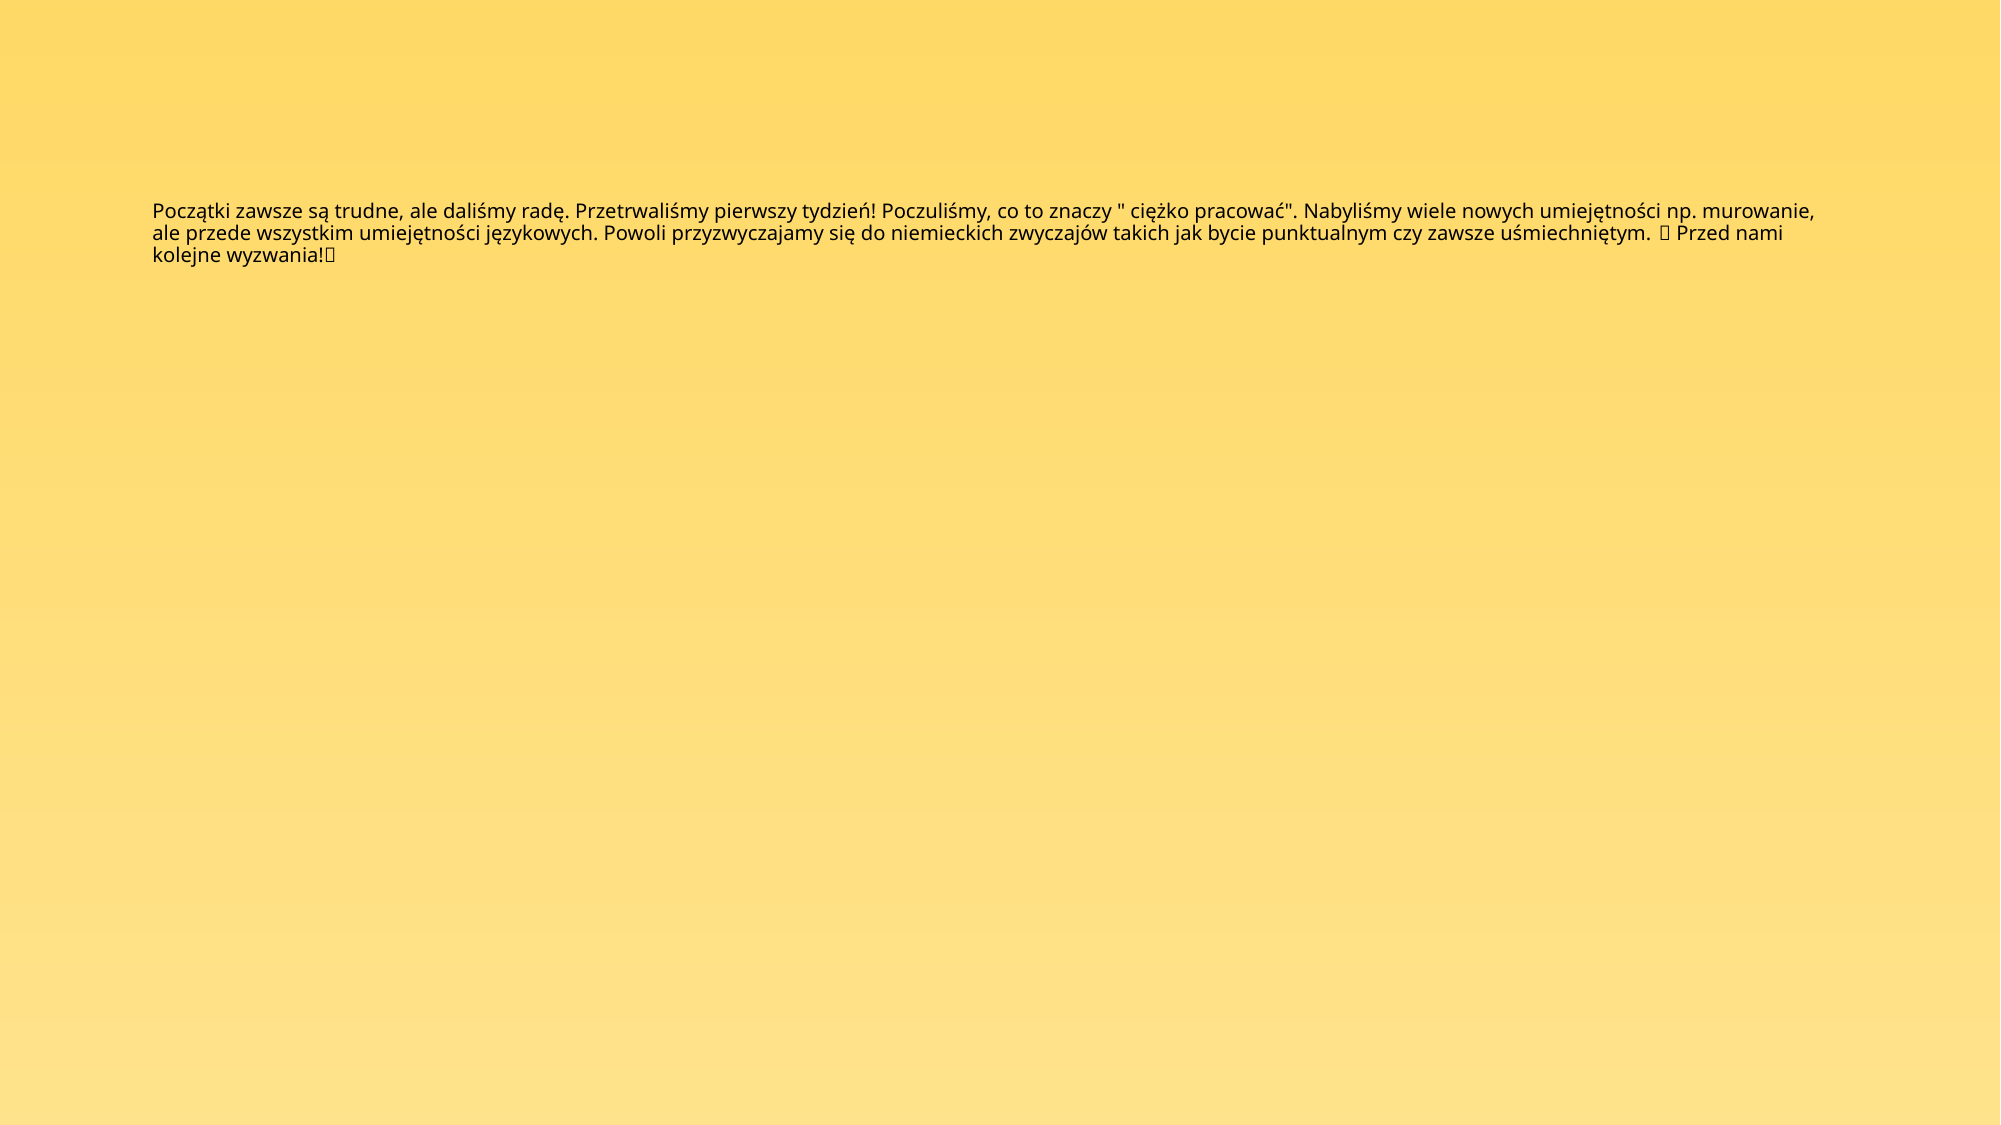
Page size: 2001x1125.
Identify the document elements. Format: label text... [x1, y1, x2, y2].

title Początki zawsze są trudne, ale daliśmy radę. Przetrwaliśmy pierwszy tydzień! Poczuliśmy, co to znaczy " ciężko pracować". Nabyliśmy wiele nowych umiejętności np. murowanie, ale przede wszystkim umiejętności językowych. Powoli przyzwyczajamy się do niemieckich zwyczajów takich jak bycie punktualnym czy zawsze uśmiechniętym.  Przed nami kolejne wyzwania! [137, 59, 1863, 278]
